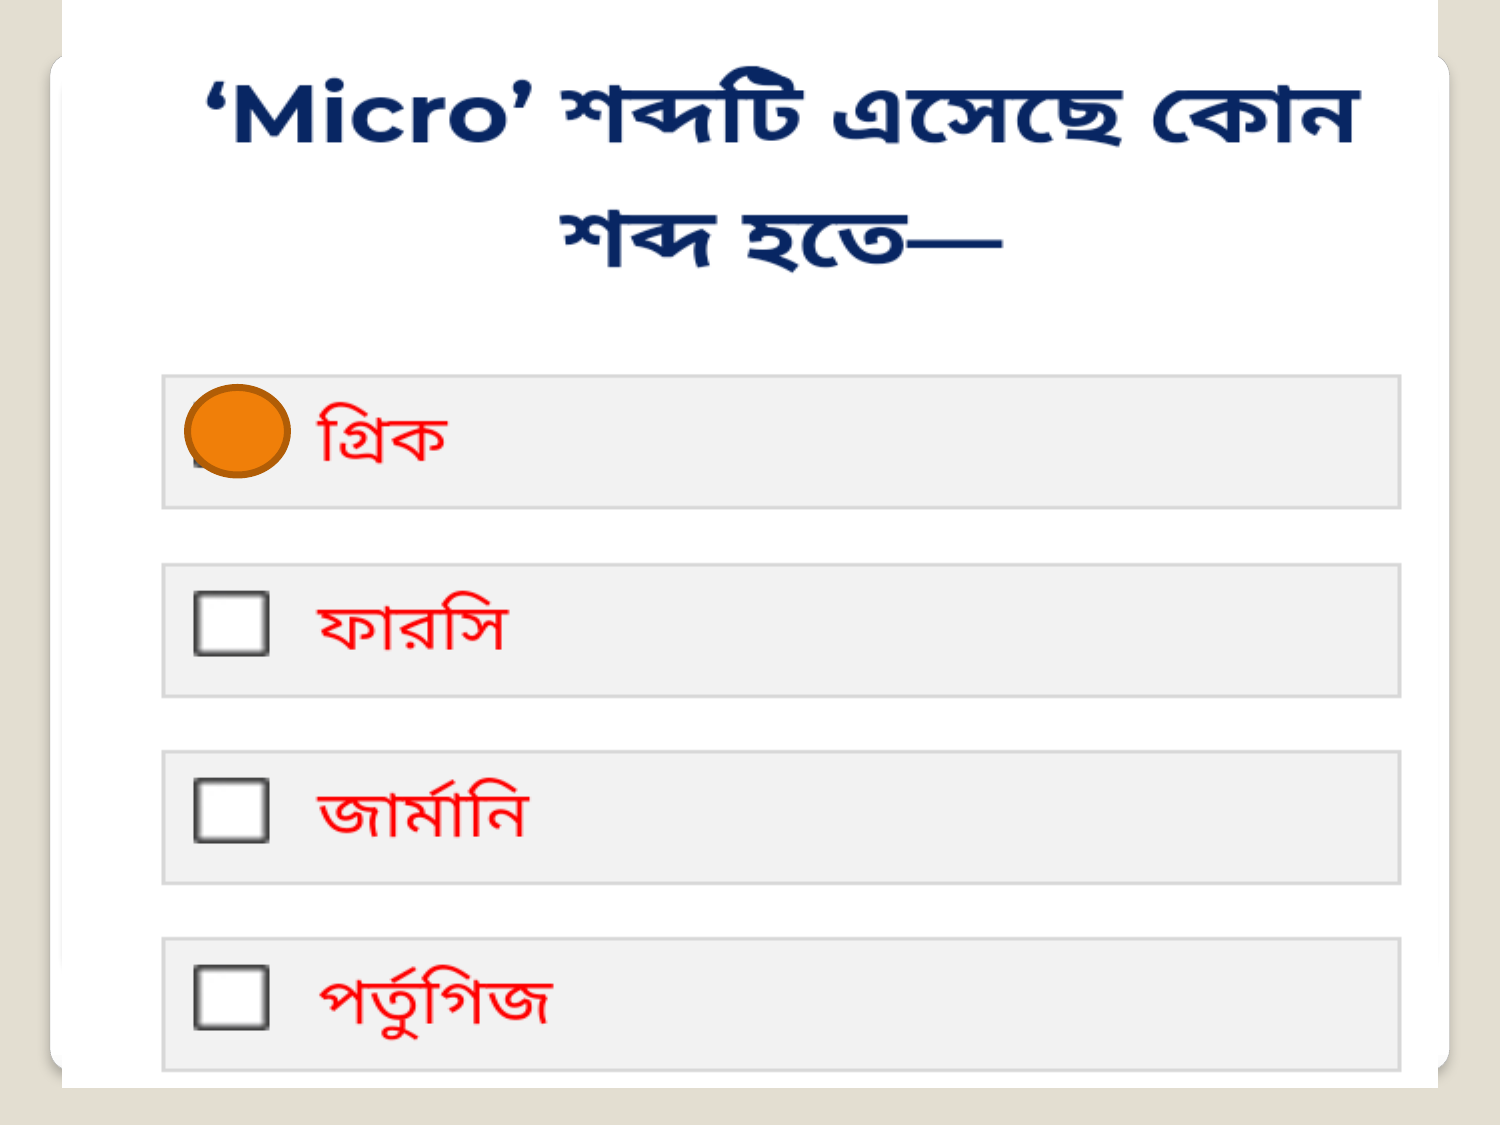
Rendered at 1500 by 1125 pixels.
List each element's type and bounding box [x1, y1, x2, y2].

list [62, 0, 1438, 1088]
